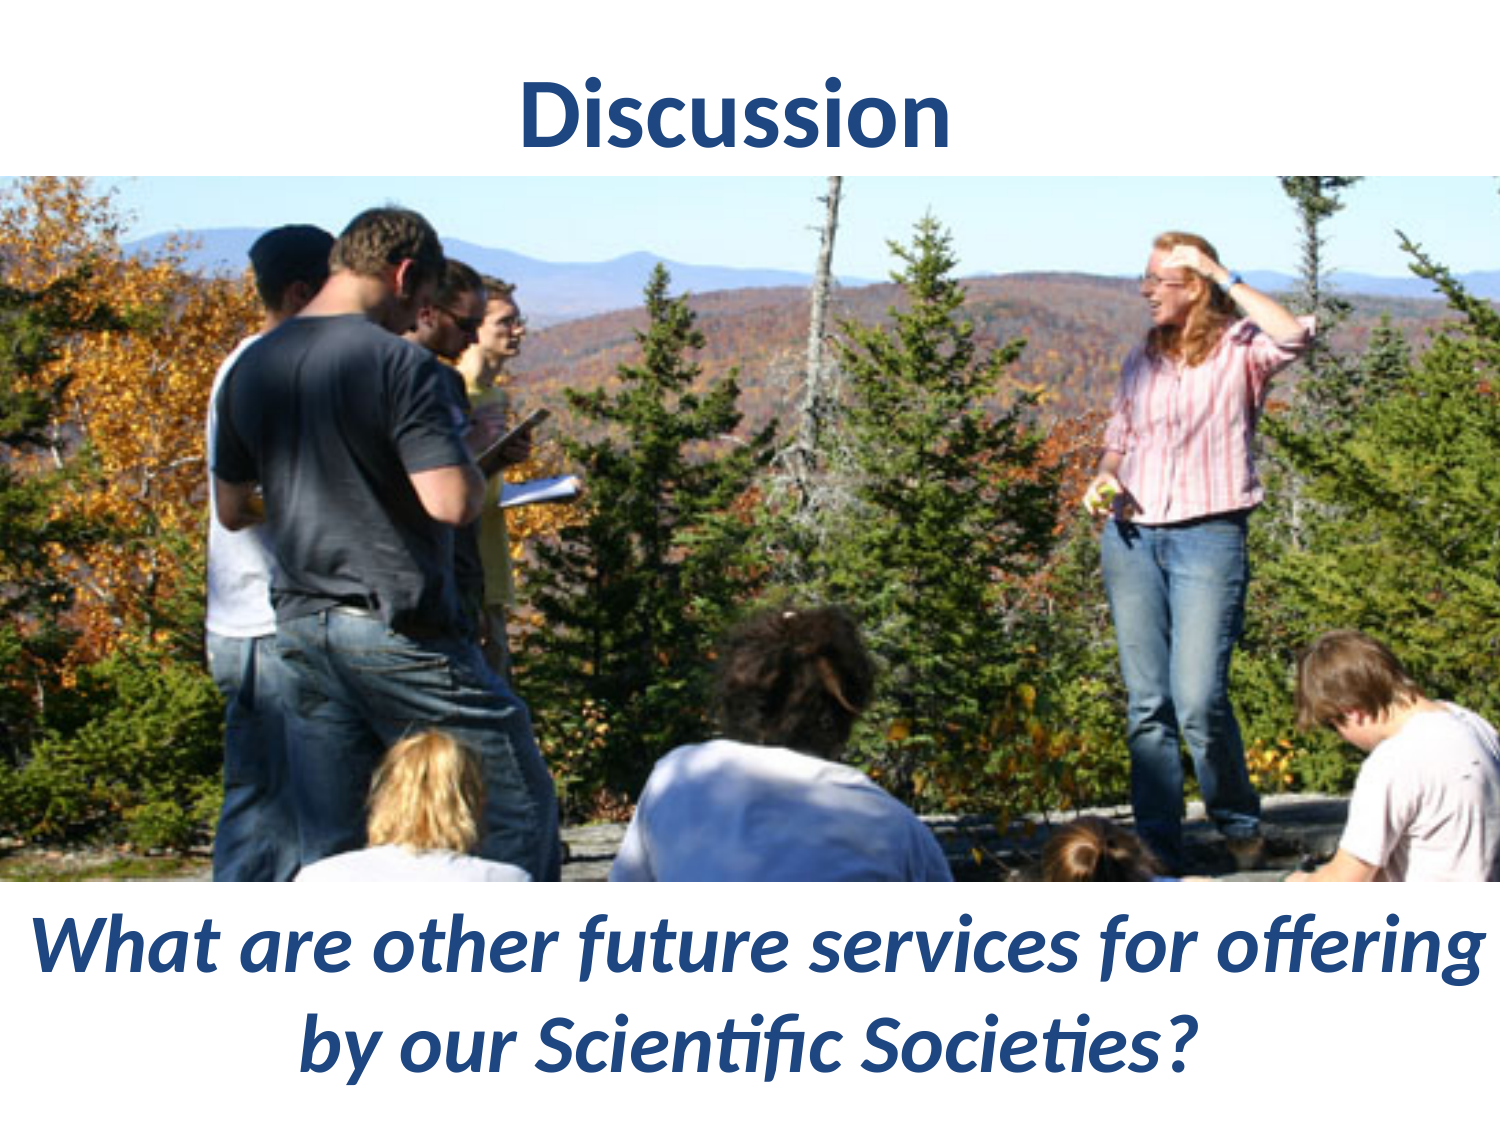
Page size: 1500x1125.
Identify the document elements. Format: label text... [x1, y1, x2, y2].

text_box Discussion [503, 40, 969, 174]
picture [0, 176, 1500, 883]
text_box What are other future services for offering by our Scientific Societies? [13, 888, 1500, 1097]
